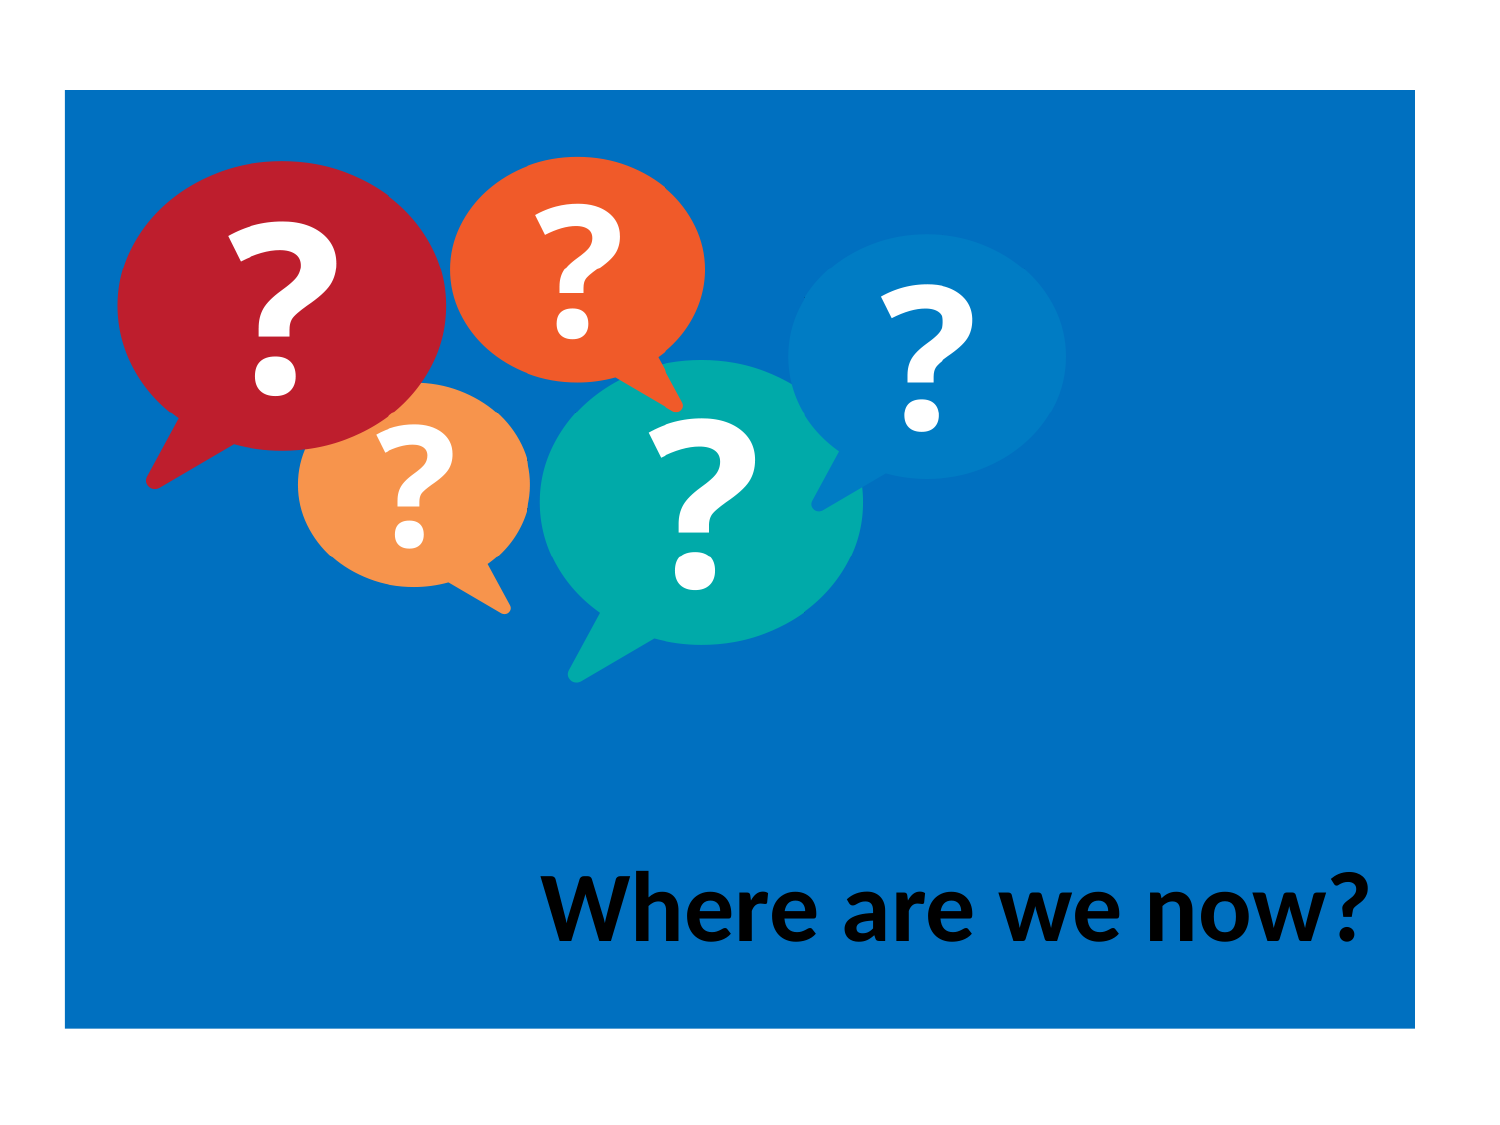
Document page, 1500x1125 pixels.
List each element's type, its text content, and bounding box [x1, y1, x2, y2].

text_box Where are we now? [525, 834, 1400, 969]
list [64, 90, 1415, 1029]
picture [100, 77, 1081, 717]
